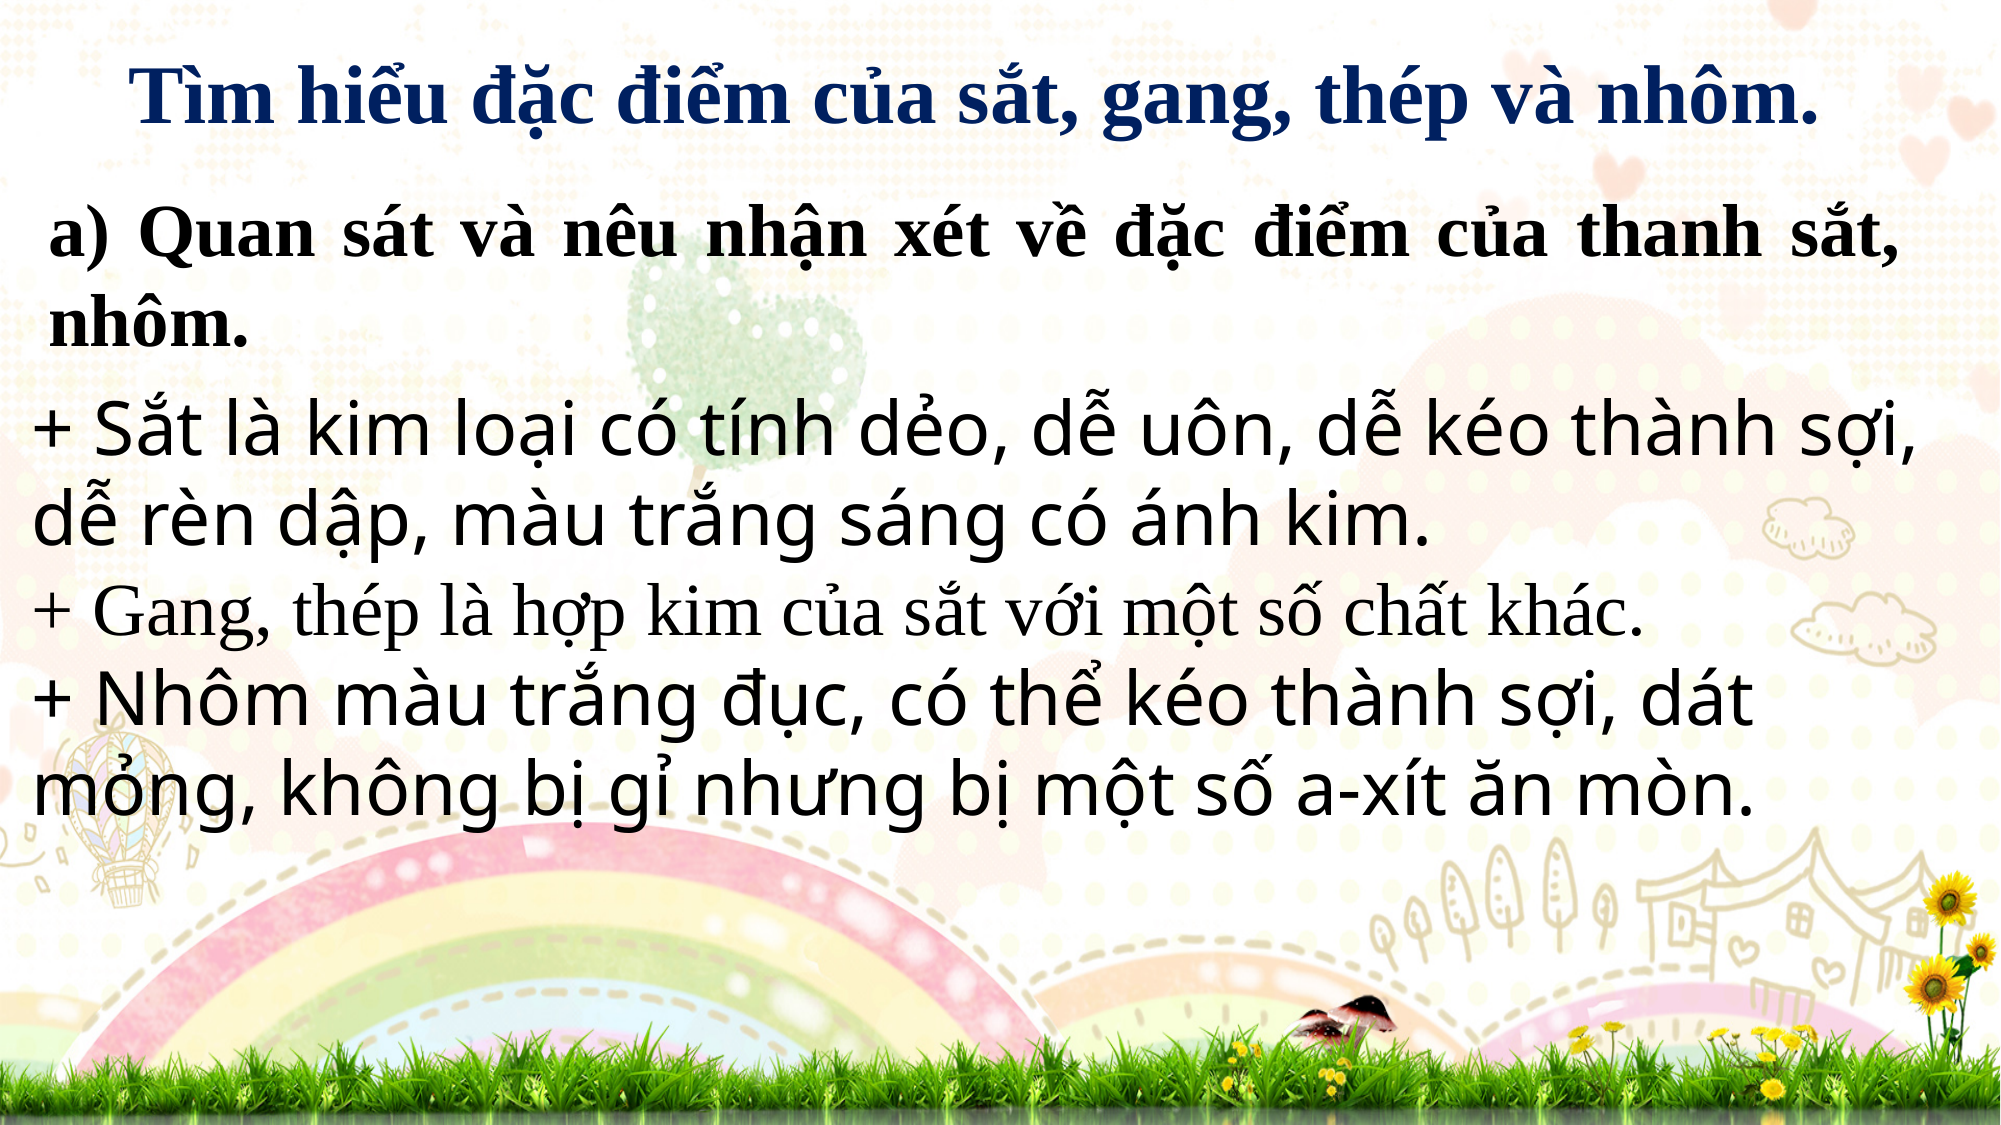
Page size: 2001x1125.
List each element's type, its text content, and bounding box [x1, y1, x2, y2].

text_box + Sắt là kim loại có tính dẻo, dễ uôn, dễ kéo thành sợi, dễ rèn dập, màu trắng sáng có ánh kim. + Gang, thép là hợp kim của sắt với một số chất khác. + Nhôm màu trắng đục, có thể kéo thành sợi, dát mỏng, không bị gỉ nhưng bị một số a-xít ăn mòn. [16, 373, 2000, 838]
picture [0, 0, 2001, 1125]
text_box a) Quan sát và nêu nhận xét về đặc điểm của thanh sắt, nhôm. [33, 174, 1917, 369]
text_box Tìm hiểu đặc điểm của sắt, gang, thép và nhôm. [33, 32, 1917, 148]
